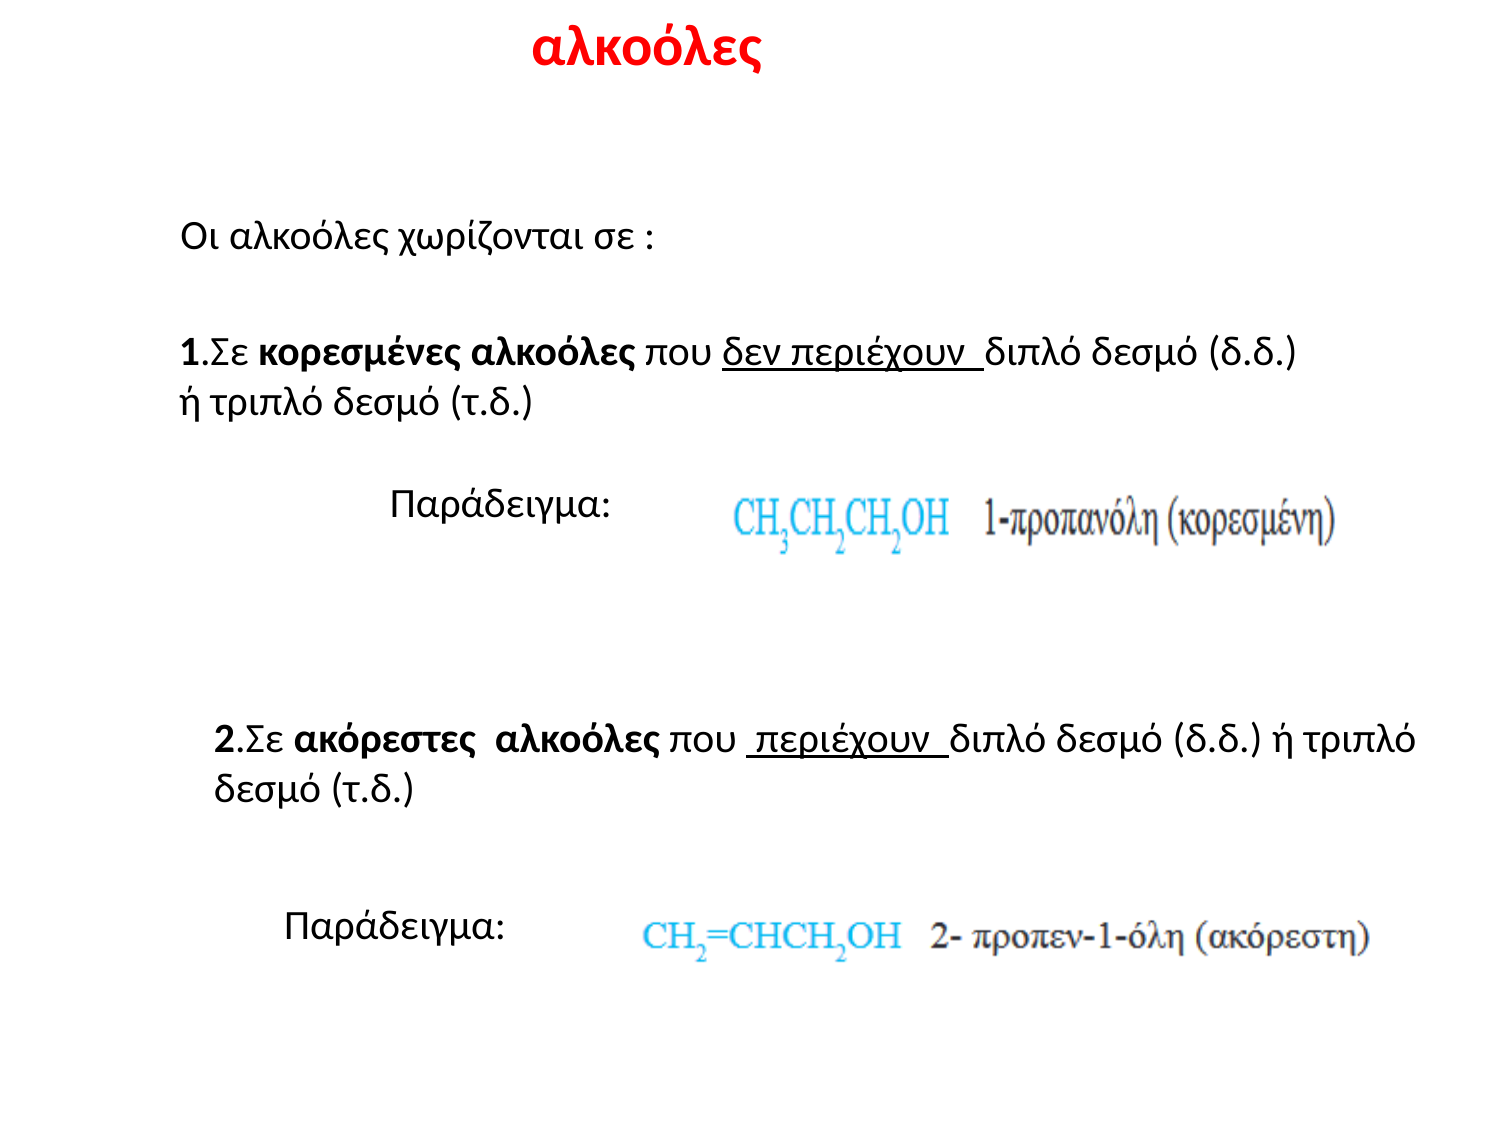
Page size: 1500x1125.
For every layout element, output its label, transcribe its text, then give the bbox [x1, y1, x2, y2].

text_box Παράδειγμα: [374, 468, 703, 534]
text_box Οι αλκοόλες χωρίζονται σε : [165, 200, 1068, 266]
picture [632, 913, 1391, 978]
text_box αλκοόλες [517, 0, 777, 85]
text_box Παράδειγμα: [269, 890, 598, 956]
picture [726, 480, 1360, 564]
text_box 1.Σε κορεσμένες αλκοόλες που δεν περιέχουν διπλό δεσμό (δ.δ.) ή τριπλό δεσμό (τ.δ.) [163, 316, 1336, 432]
text_box 2.Σε ακόρεστες αλκοόλες που περιέχουν διπλό δεσμό (δ.δ.) ή τριπλό δεσμό (τ.δ.) [199, 703, 1465, 818]
